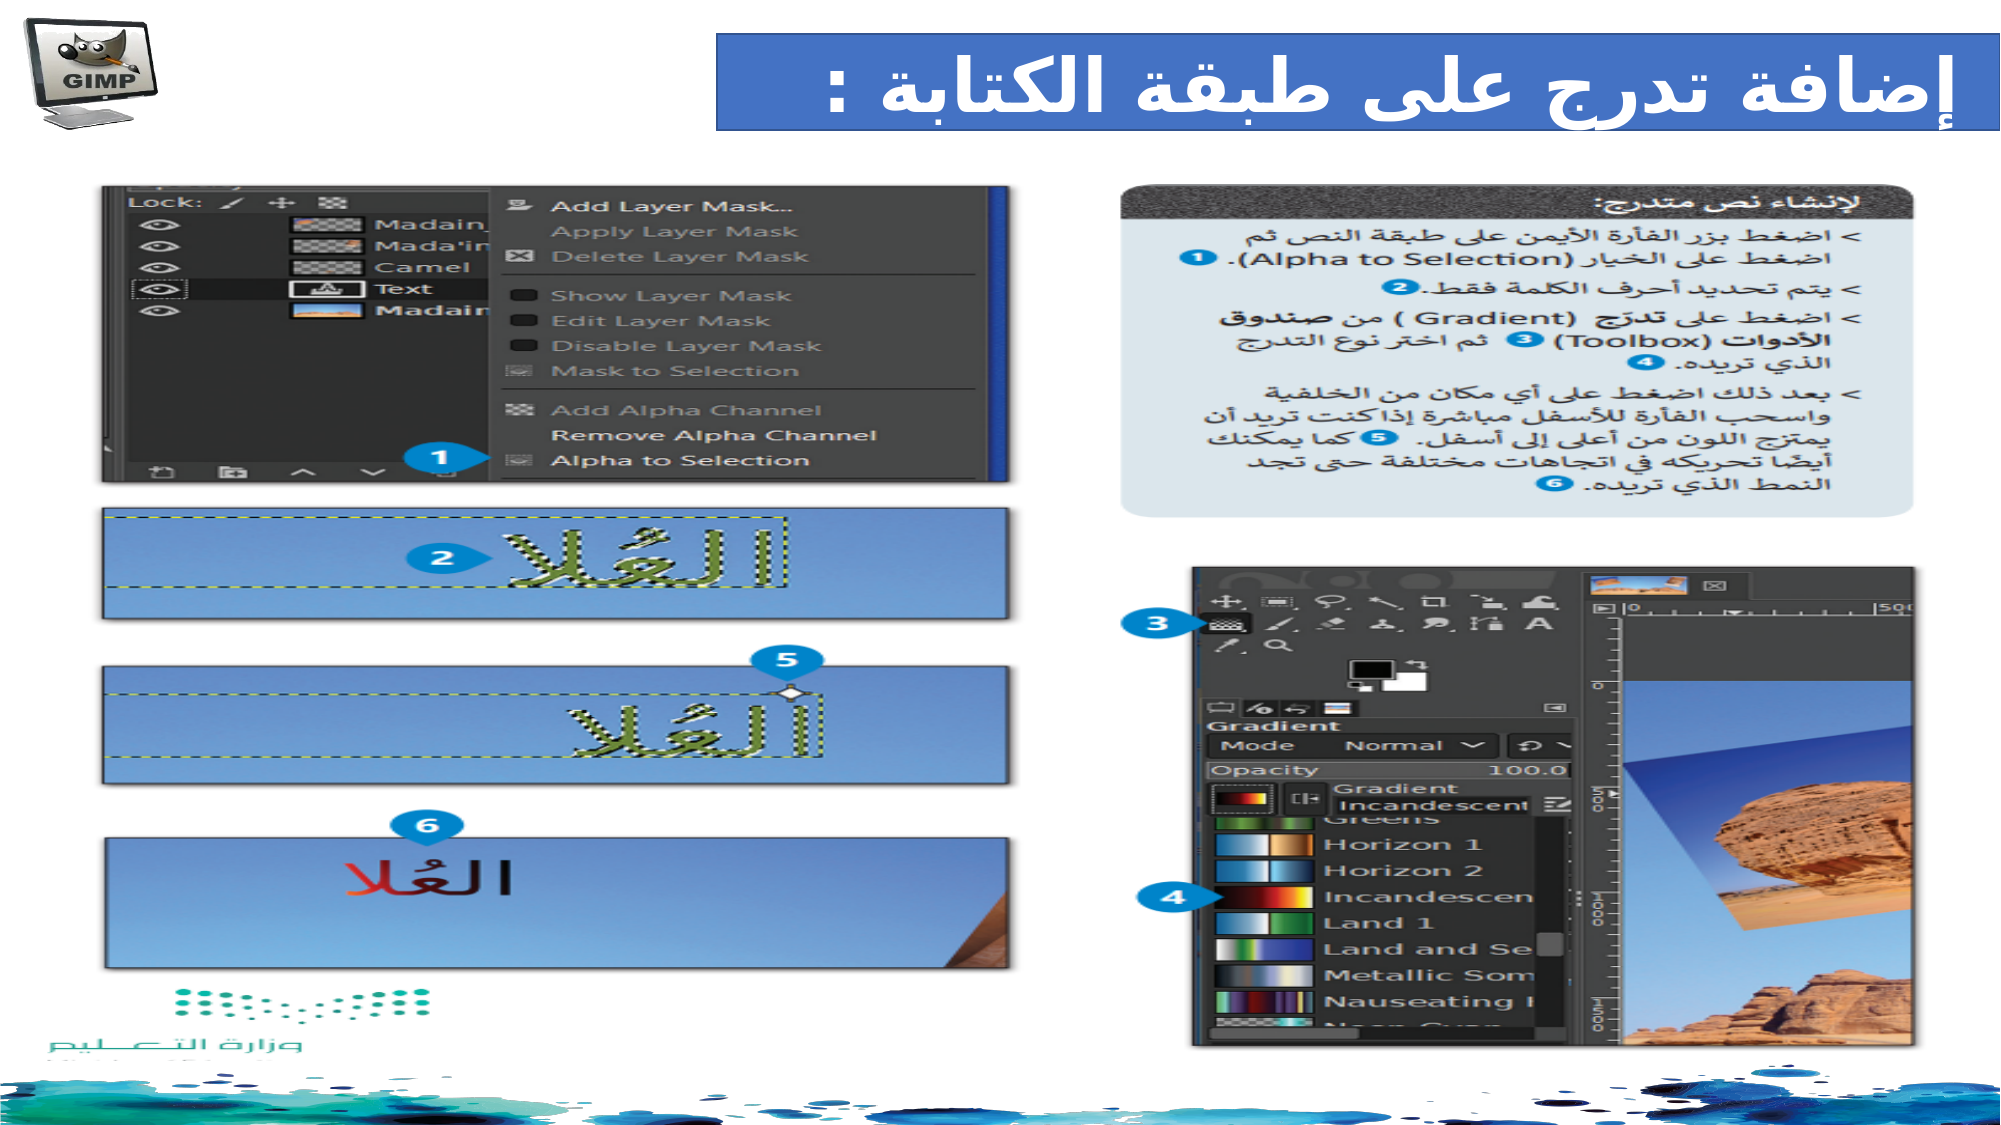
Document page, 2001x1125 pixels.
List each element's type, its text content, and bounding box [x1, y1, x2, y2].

picture [0, 15, 182, 131]
picture [0, 173, 2000, 1125]
text_box إضافة تدرج على طبقة الكتابة : [716, 33, 2000, 131]
